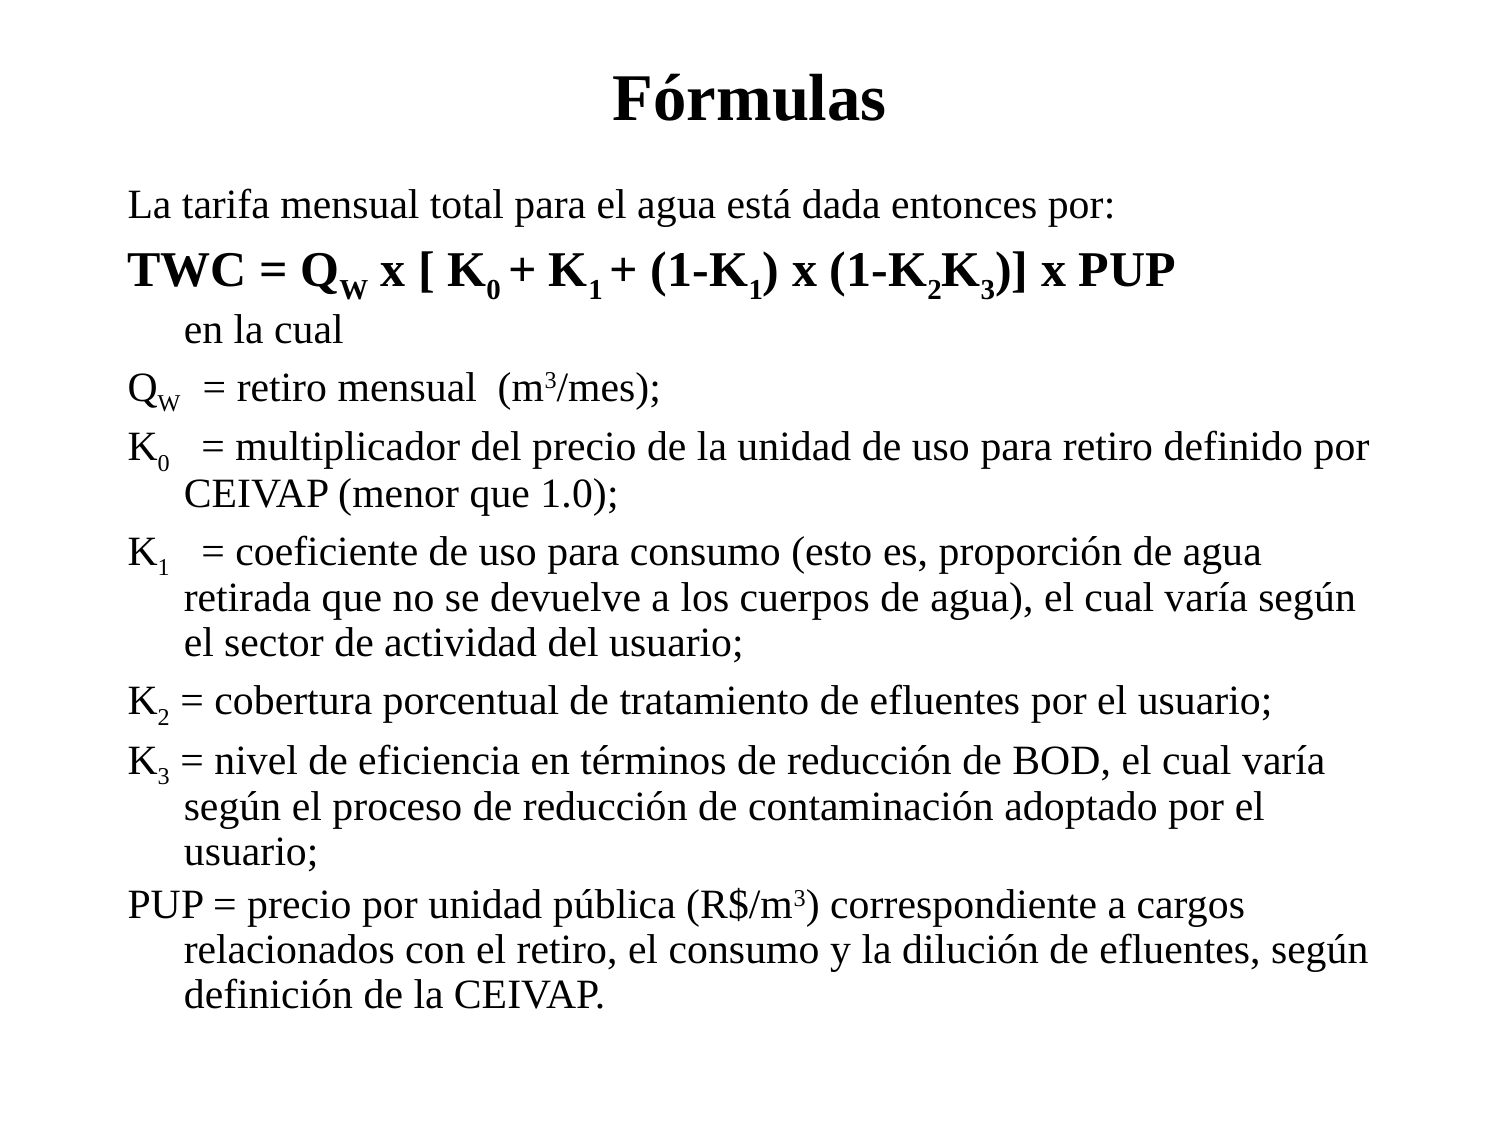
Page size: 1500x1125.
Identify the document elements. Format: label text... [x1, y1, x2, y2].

title Fórmulas [112, 49, 1388, 138]
list La tarifa mensual total para el agua está dada entonces por: TWC = QW x [ K0 + K1 + (1-K1) x (1-K2K3)] x PUP en la cual QW = retiro mensual (m3/mes); K0 = multiplicador del precio de la unidad de uso para retiro definido por CEIVAP (menor que 1.0); K1 = coeficiente de uso para consumo (esto es, proporción de agua retirada que no se devuelve a los cuerpos de agua), el cual varía según el sector de actividad del usuario; K2 = cobertura porcentual de tratamiento de efluentes por el usuario; K3 = nivel de eficiencia en términos de reducción de BOD, el cual varía según el proceso de reducción de contaminación adoptado por el usuario; PUP = precio por unidad pública (R$/m3) correspondiente a cargos relacionados con el retiro, el consumo y la dilución de efluentes, según definición de la CEIVAP. [112, 174, 1388, 1001]
